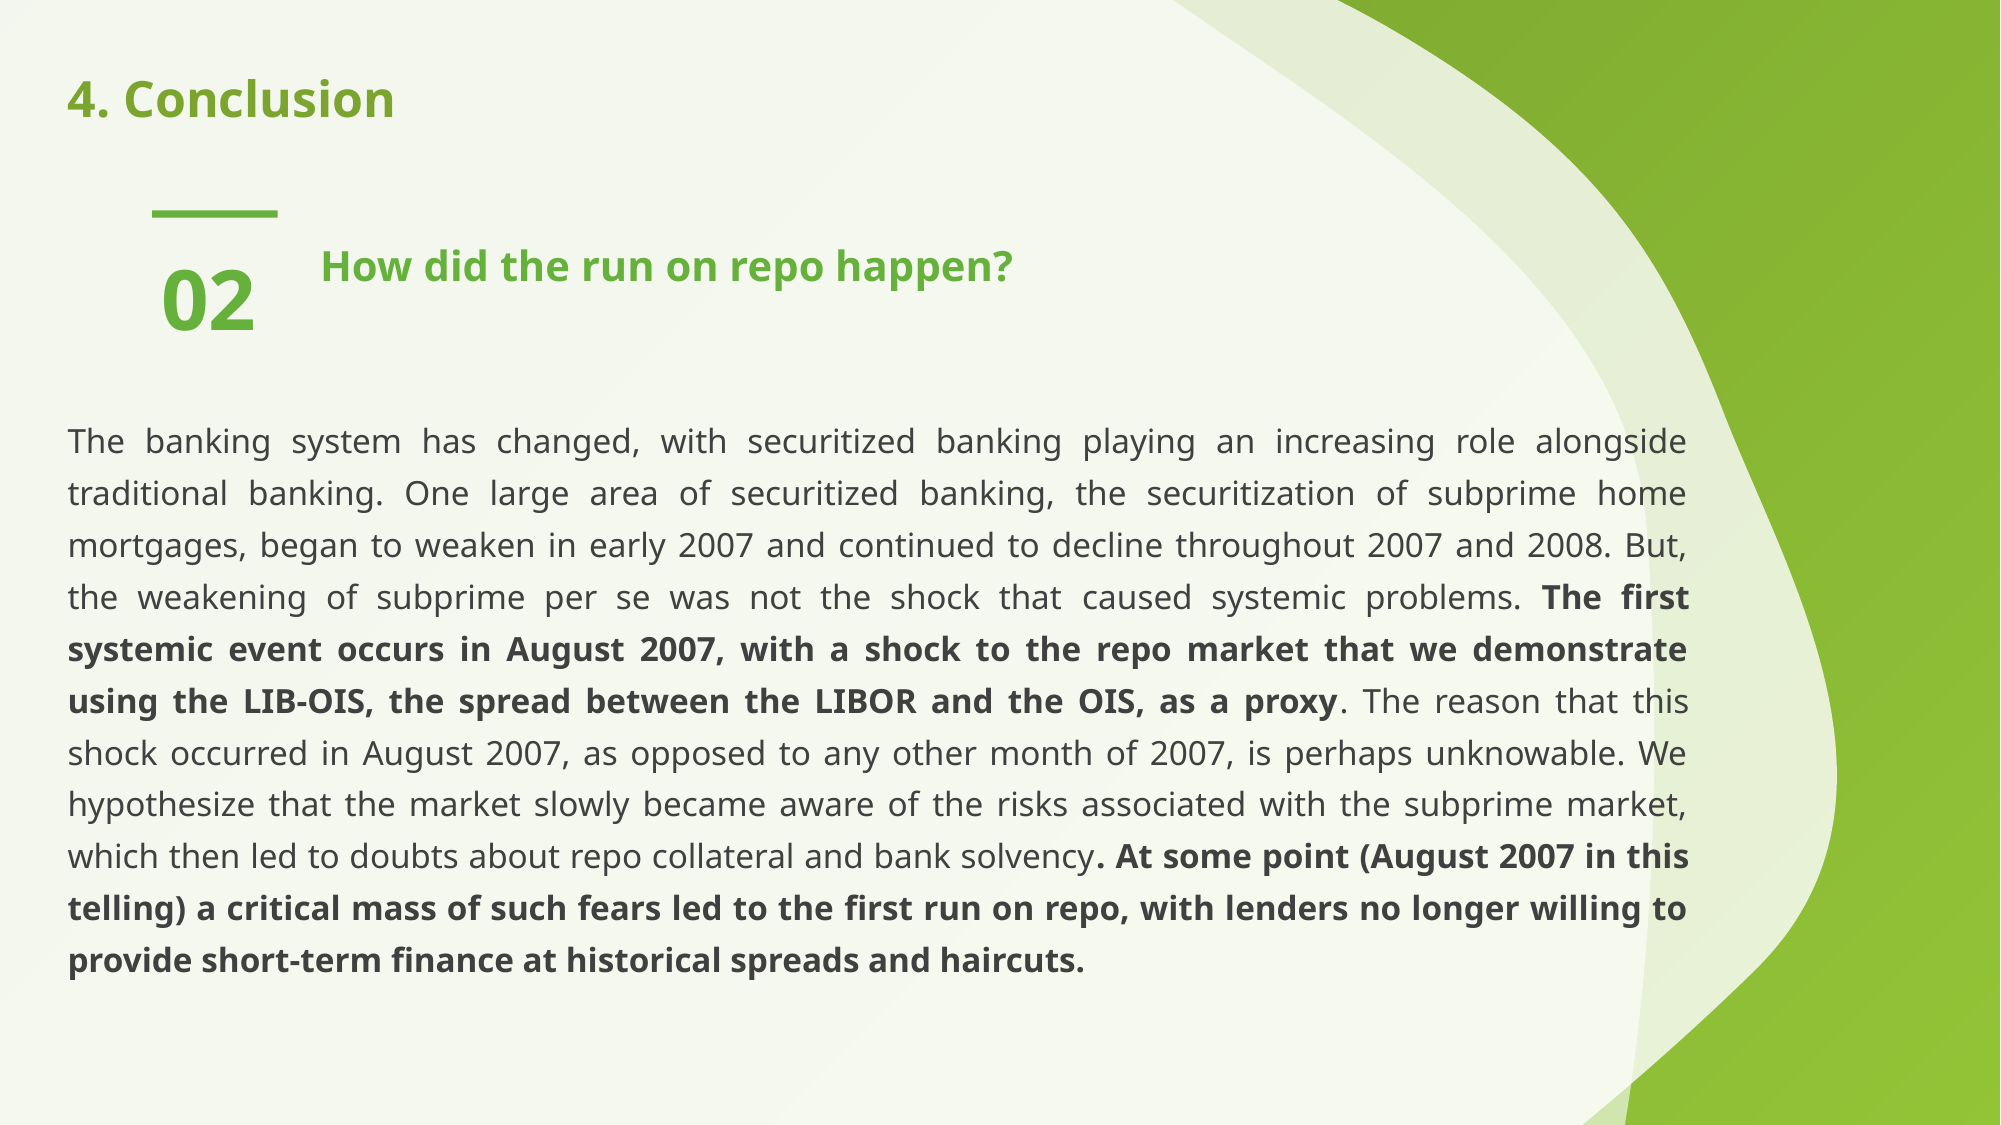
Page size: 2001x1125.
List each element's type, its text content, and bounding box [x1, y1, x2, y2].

list 4. Conclusion [52, 41, 924, 162]
text_box The banking system has changed, with securitized banking playing an increasing role alongside traditional banking. One large area of securitized banking, the securitization of subprime home mortgages, began to weaken in early 2007 and continued to decline throughout 2007 and 2008. But, the weakening of subprime per se was not the shock that caused systemic problems. The first systemic event occurs in August 2007, with a shock to the repo market that we demonstrate using the LIB-OIS, the spread between the LIBOR and the OIS, as a proxy. The reason that this shock occurred in August 2007, as opposed to any other month of 2007, is perhaps unknowable. We hypothesize that the market slowly became aware of the risks associated with the subprime market, which then led to doubts about repo collateral and bank solvency. At some point (August 2007 in this telling) a critical mass of such fears led to the first run on repo, with lenders no longer willing to provide short-term finance at historical spreads and haircuts. [52, 401, 1705, 987]
text_box 02 [146, 210, 272, 355]
text_box How did the run on repo happen? [305, 217, 1029, 298]
text_box [151, 209, 279, 219]
